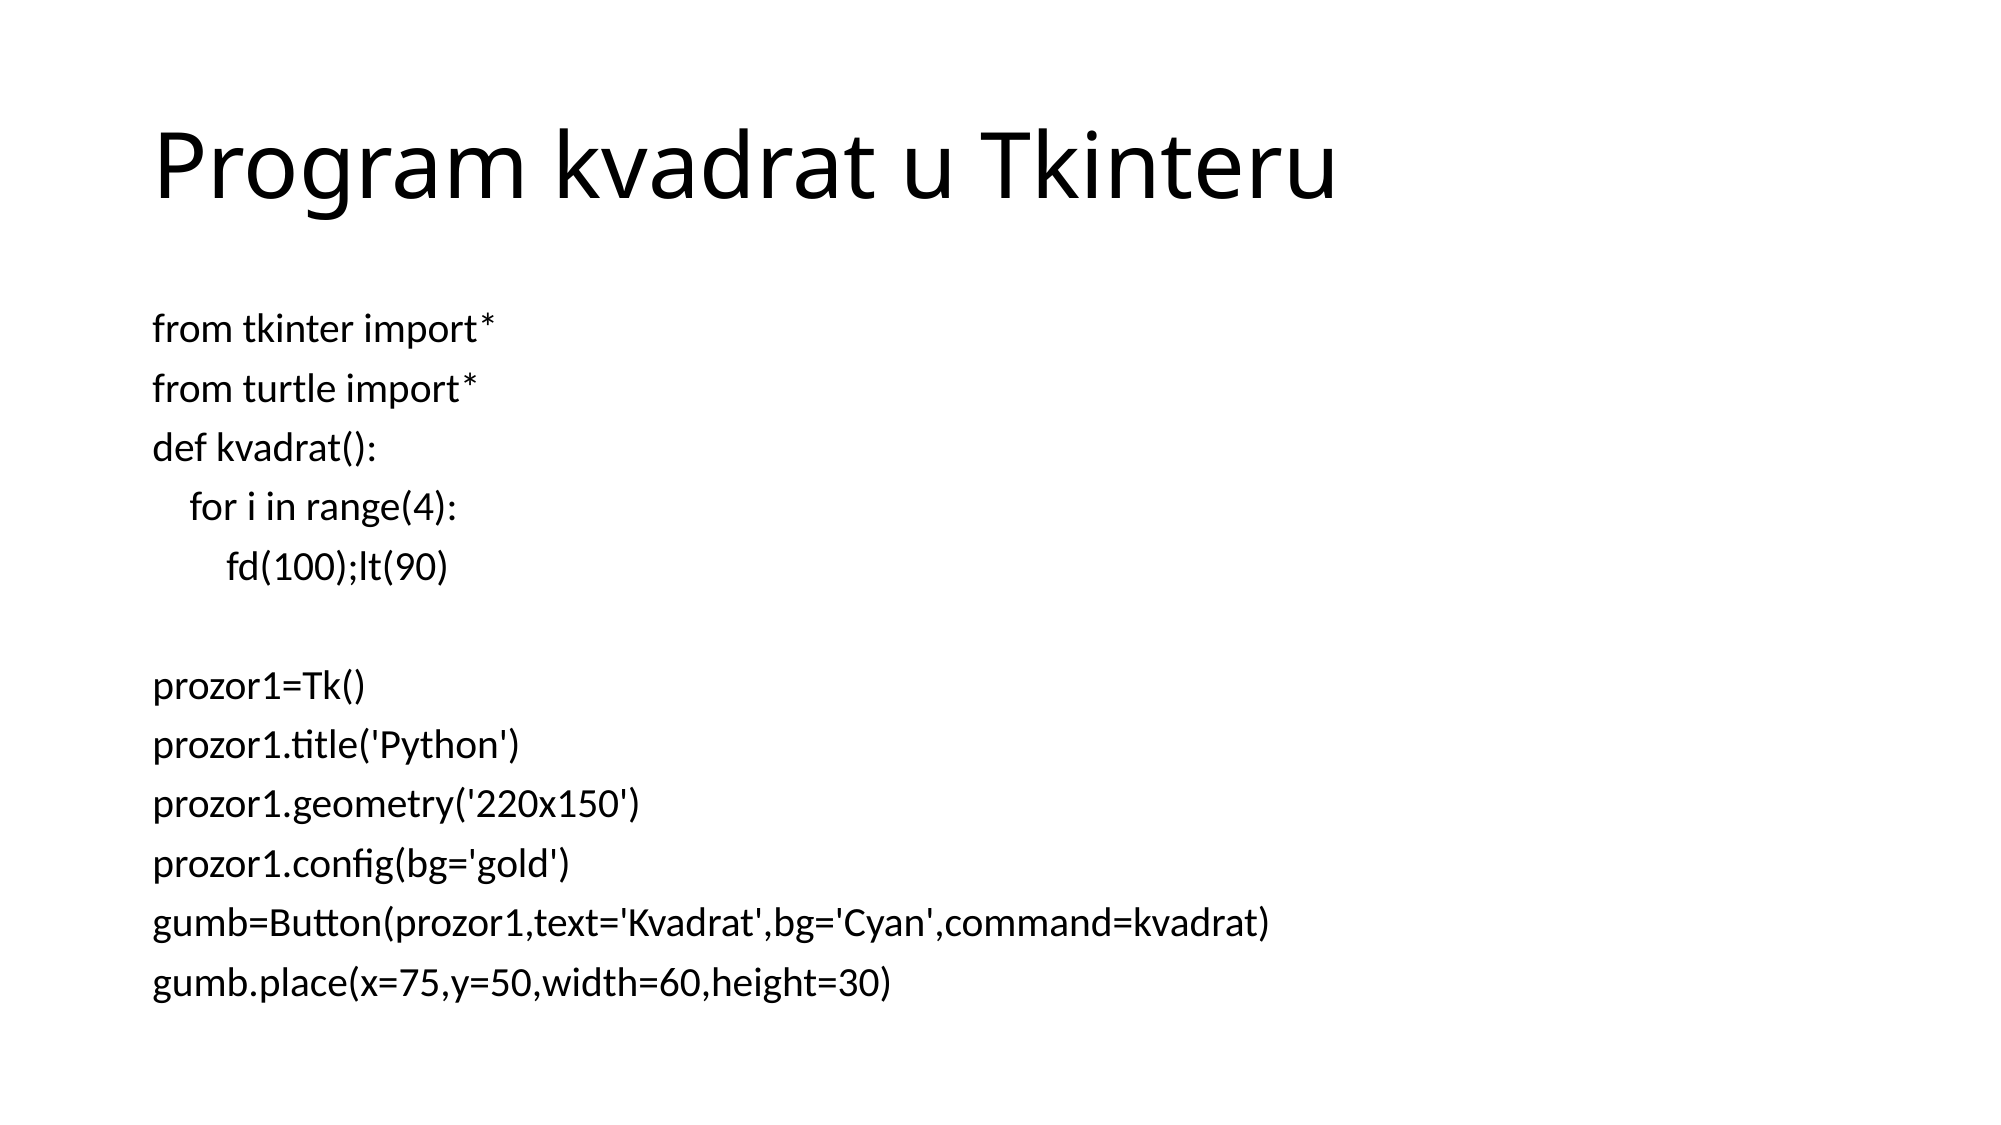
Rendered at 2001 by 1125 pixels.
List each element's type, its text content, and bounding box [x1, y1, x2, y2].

title Program kvadrat u Tkinteru [137, 59, 1863, 278]
list from tkinter import* from turtle import* def kvadrat(): for i in range(4): fd(100);lt(90) prozor1=Tk() prozor1.title('Python') prozor1.geometry('220x150') prozor1.config(bg='gold') gumb=Button(prozor1,text='Kvadrat',bg='Cyan',command=kvadrat) gumb.place(x=75,y=50,width=60,height=30) [137, 299, 1863, 1014]
